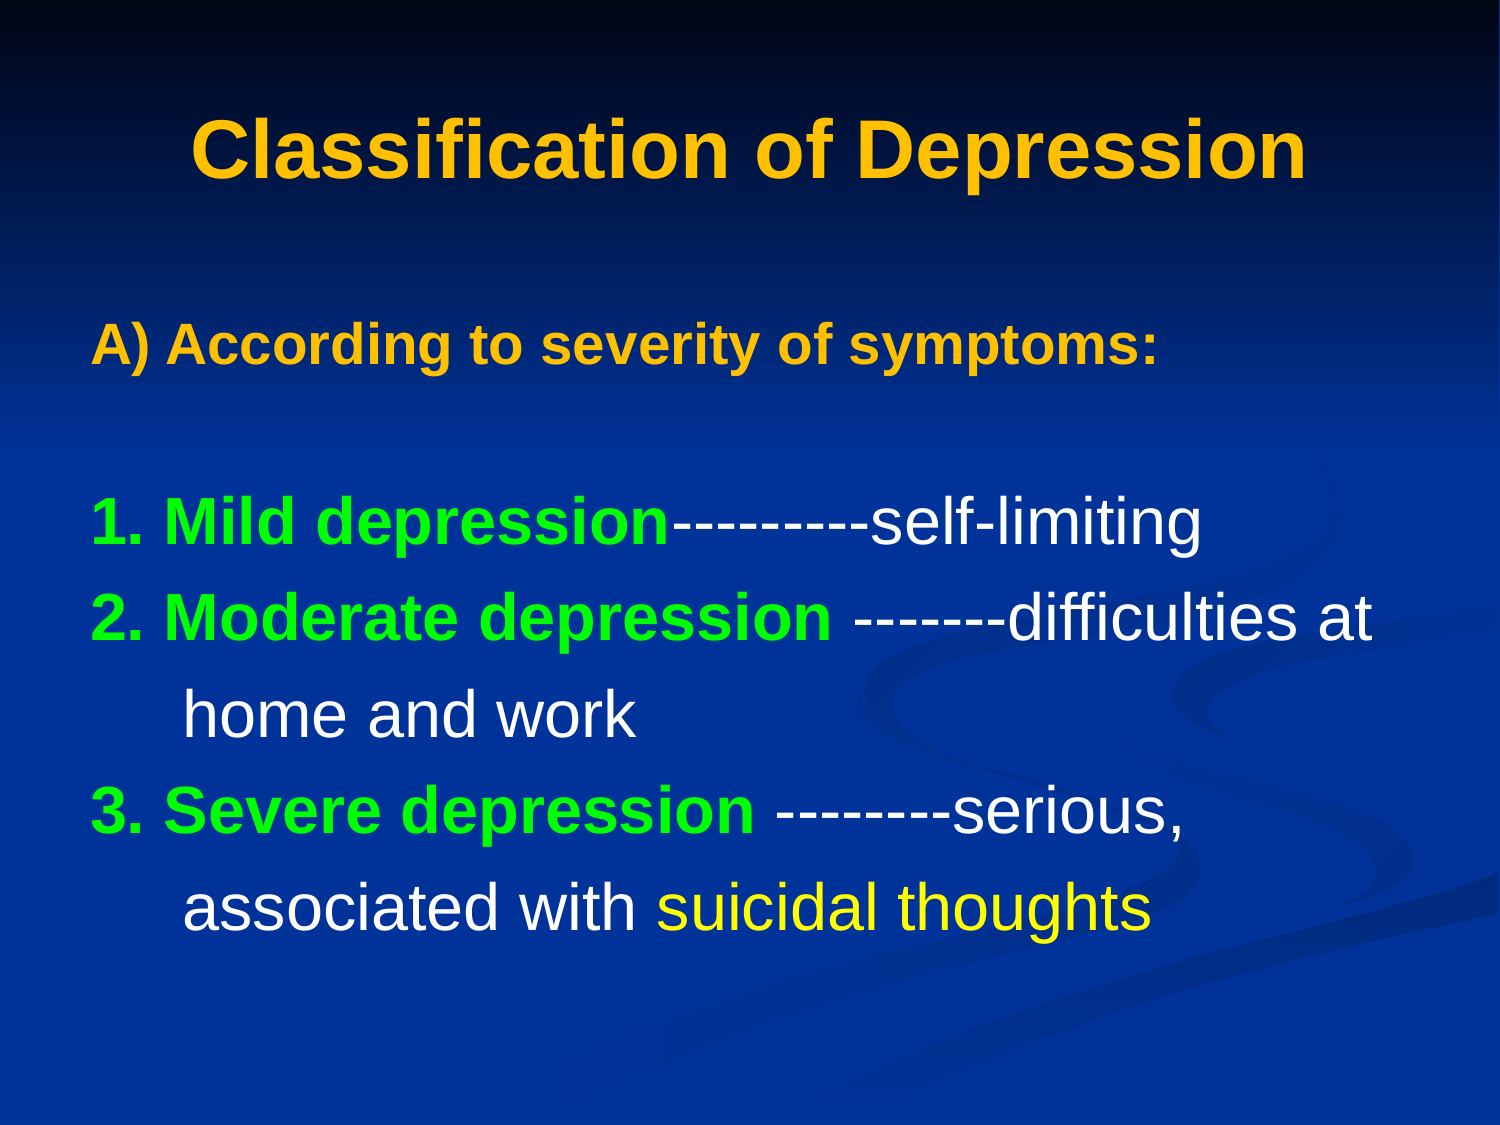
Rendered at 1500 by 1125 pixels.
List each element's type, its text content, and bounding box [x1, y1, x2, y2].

list Classification of Depression A) According to severity of symptoms: 1. Mild depression---------self-limiting 2. Moderate depression -------difficulties at home and work 3. Severe depression --------serious, associated with suicidal thoughts [75, 87, 1425, 1005]
